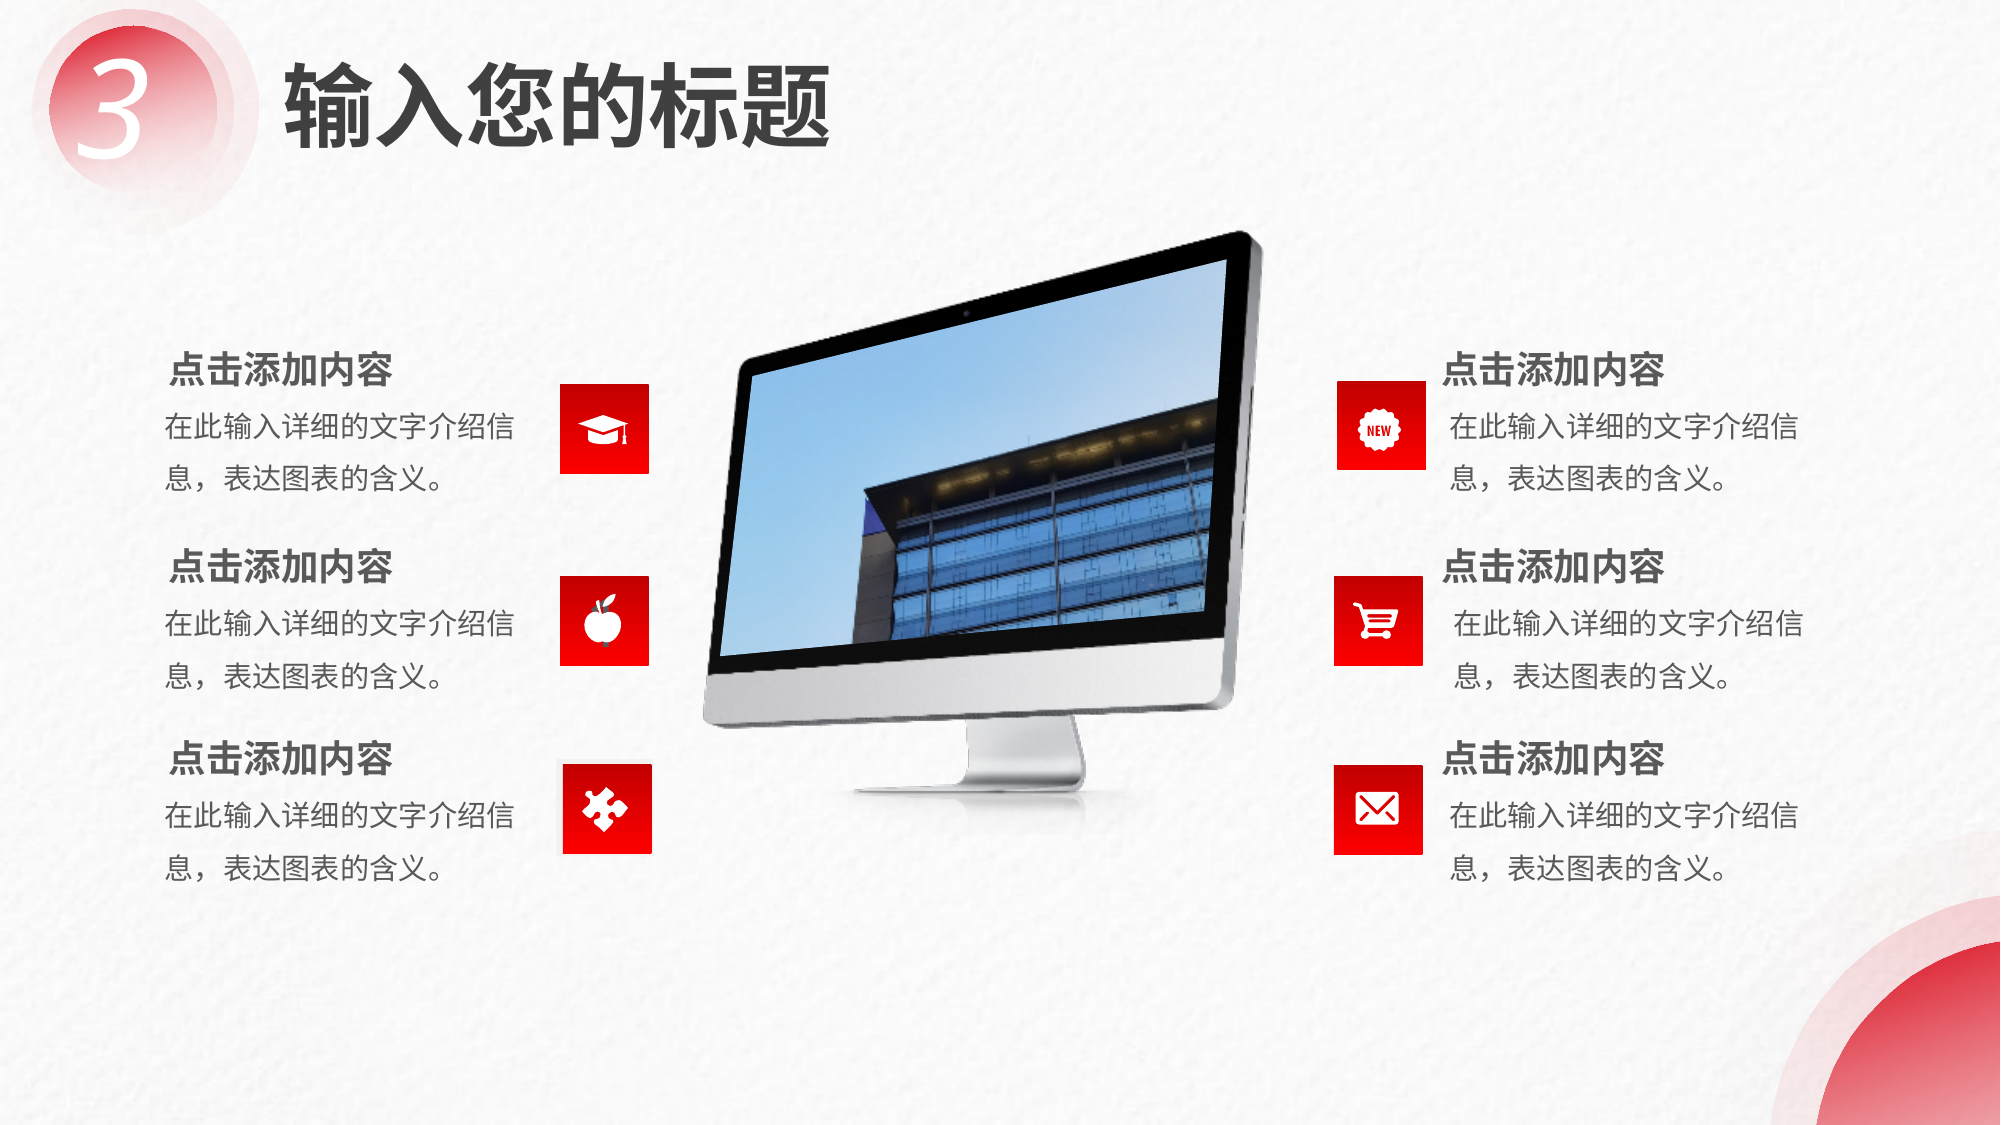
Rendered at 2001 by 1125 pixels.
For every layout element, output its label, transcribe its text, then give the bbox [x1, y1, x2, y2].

text_box 在此输入详细的文字介绍信息，表达图表的含义。 [1434, 772, 1827, 893]
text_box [1329, 571, 1427, 669]
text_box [556, 759, 654, 857]
text_box 在此输入详细的文字介绍信息，表达图表的含义。 [1434, 383, 1827, 504]
text_box 在此输入详细的文字介绍信息，表达图表的含义。 [149, 580, 542, 701]
text_box 在此输入详细的文字介绍信息，表达图表的含义。 [149, 383, 542, 504]
text_box 点击添加内容 [1426, 535, 1681, 595]
text_box 点击添加内容 [1426, 338, 1681, 398]
picture [0, 0, 2000, 1125]
text_box 3 [60, 13, 166, 193]
text_box 输入您的标题 [267, 40, 848, 166]
text_box 在此输入详细的文字介绍信息，表达图表的含义。 [149, 772, 542, 893]
text_box 点击添加内容 [153, 338, 409, 383]
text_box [556, 571, 654, 669]
text_box 在此输入详细的文字介绍信息，表达图表的含义。 [1438, 580, 1831, 701]
text_box 点击添加内容 [1426, 727, 1681, 787]
text_box 点击添加内容 [153, 727, 409, 772]
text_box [556, 379, 654, 477]
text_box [638, 220, 1357, 836]
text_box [1329, 759, 1427, 857]
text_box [1329, 379, 1427, 477]
text_box 点击添加内容 [153, 535, 409, 580]
